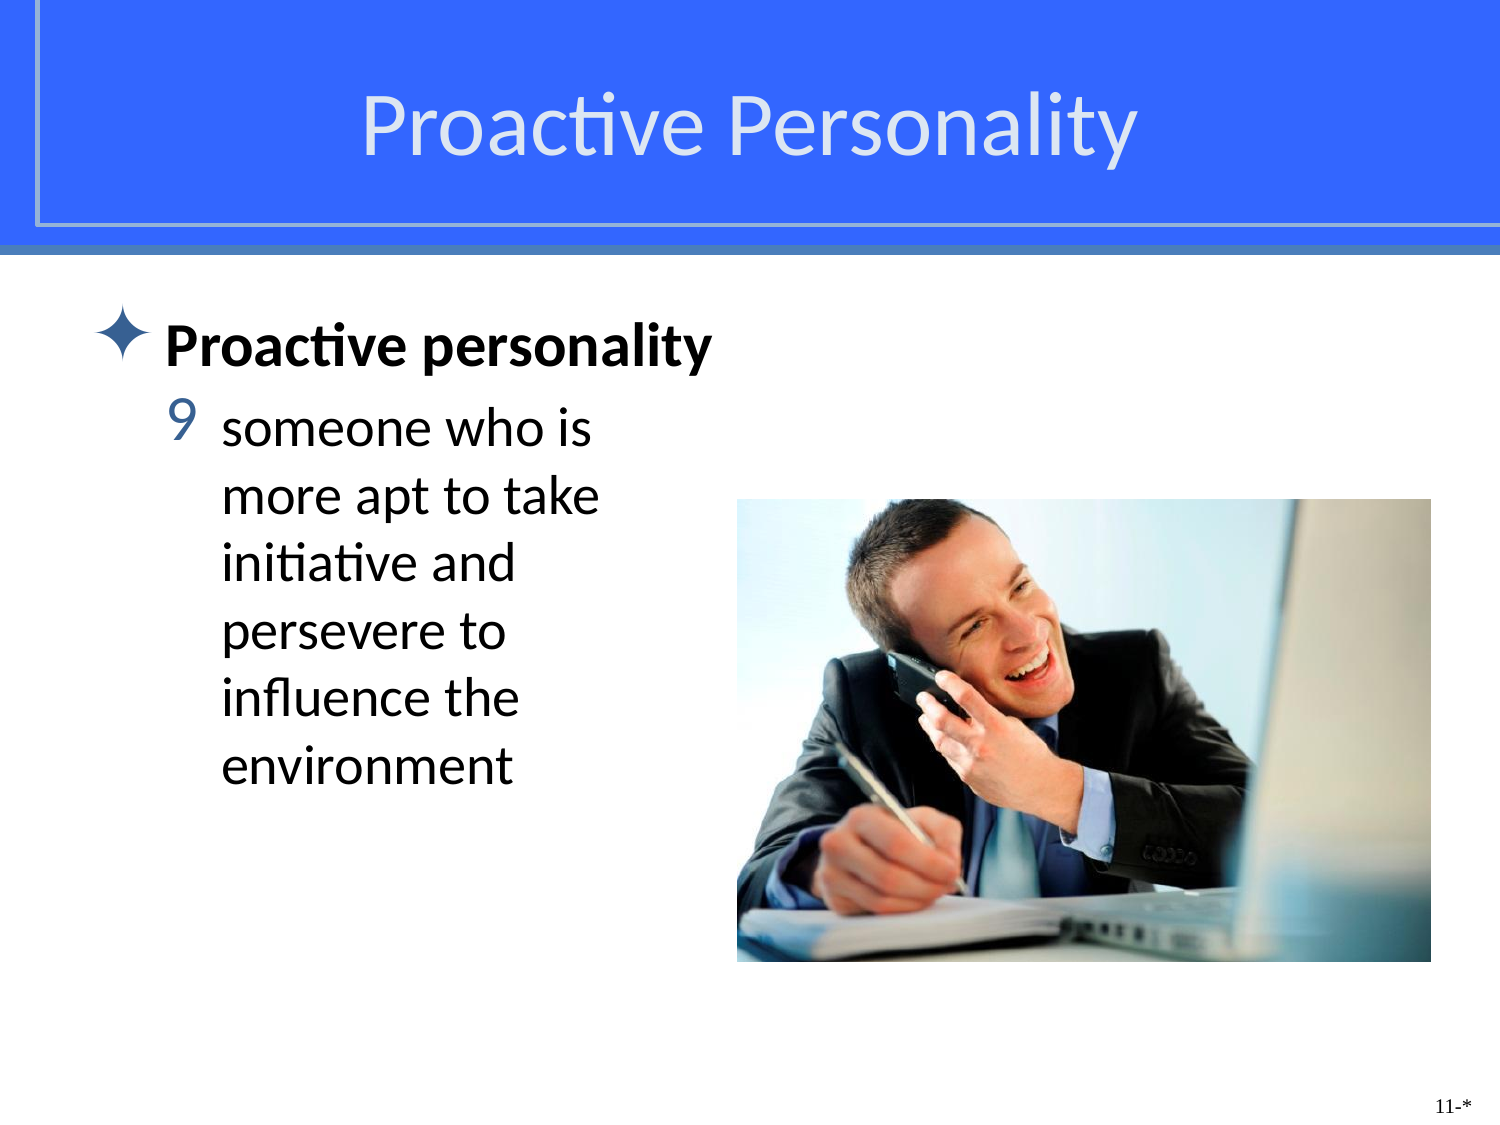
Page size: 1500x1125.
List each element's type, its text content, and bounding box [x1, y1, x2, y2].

list Proactive personality someone who is more apt to take initiative and persevere to influence the environment [75, 296, 738, 1040]
title Proactive Personality [75, 24, 1425, 213]
picture [737, 499, 1432, 962]
